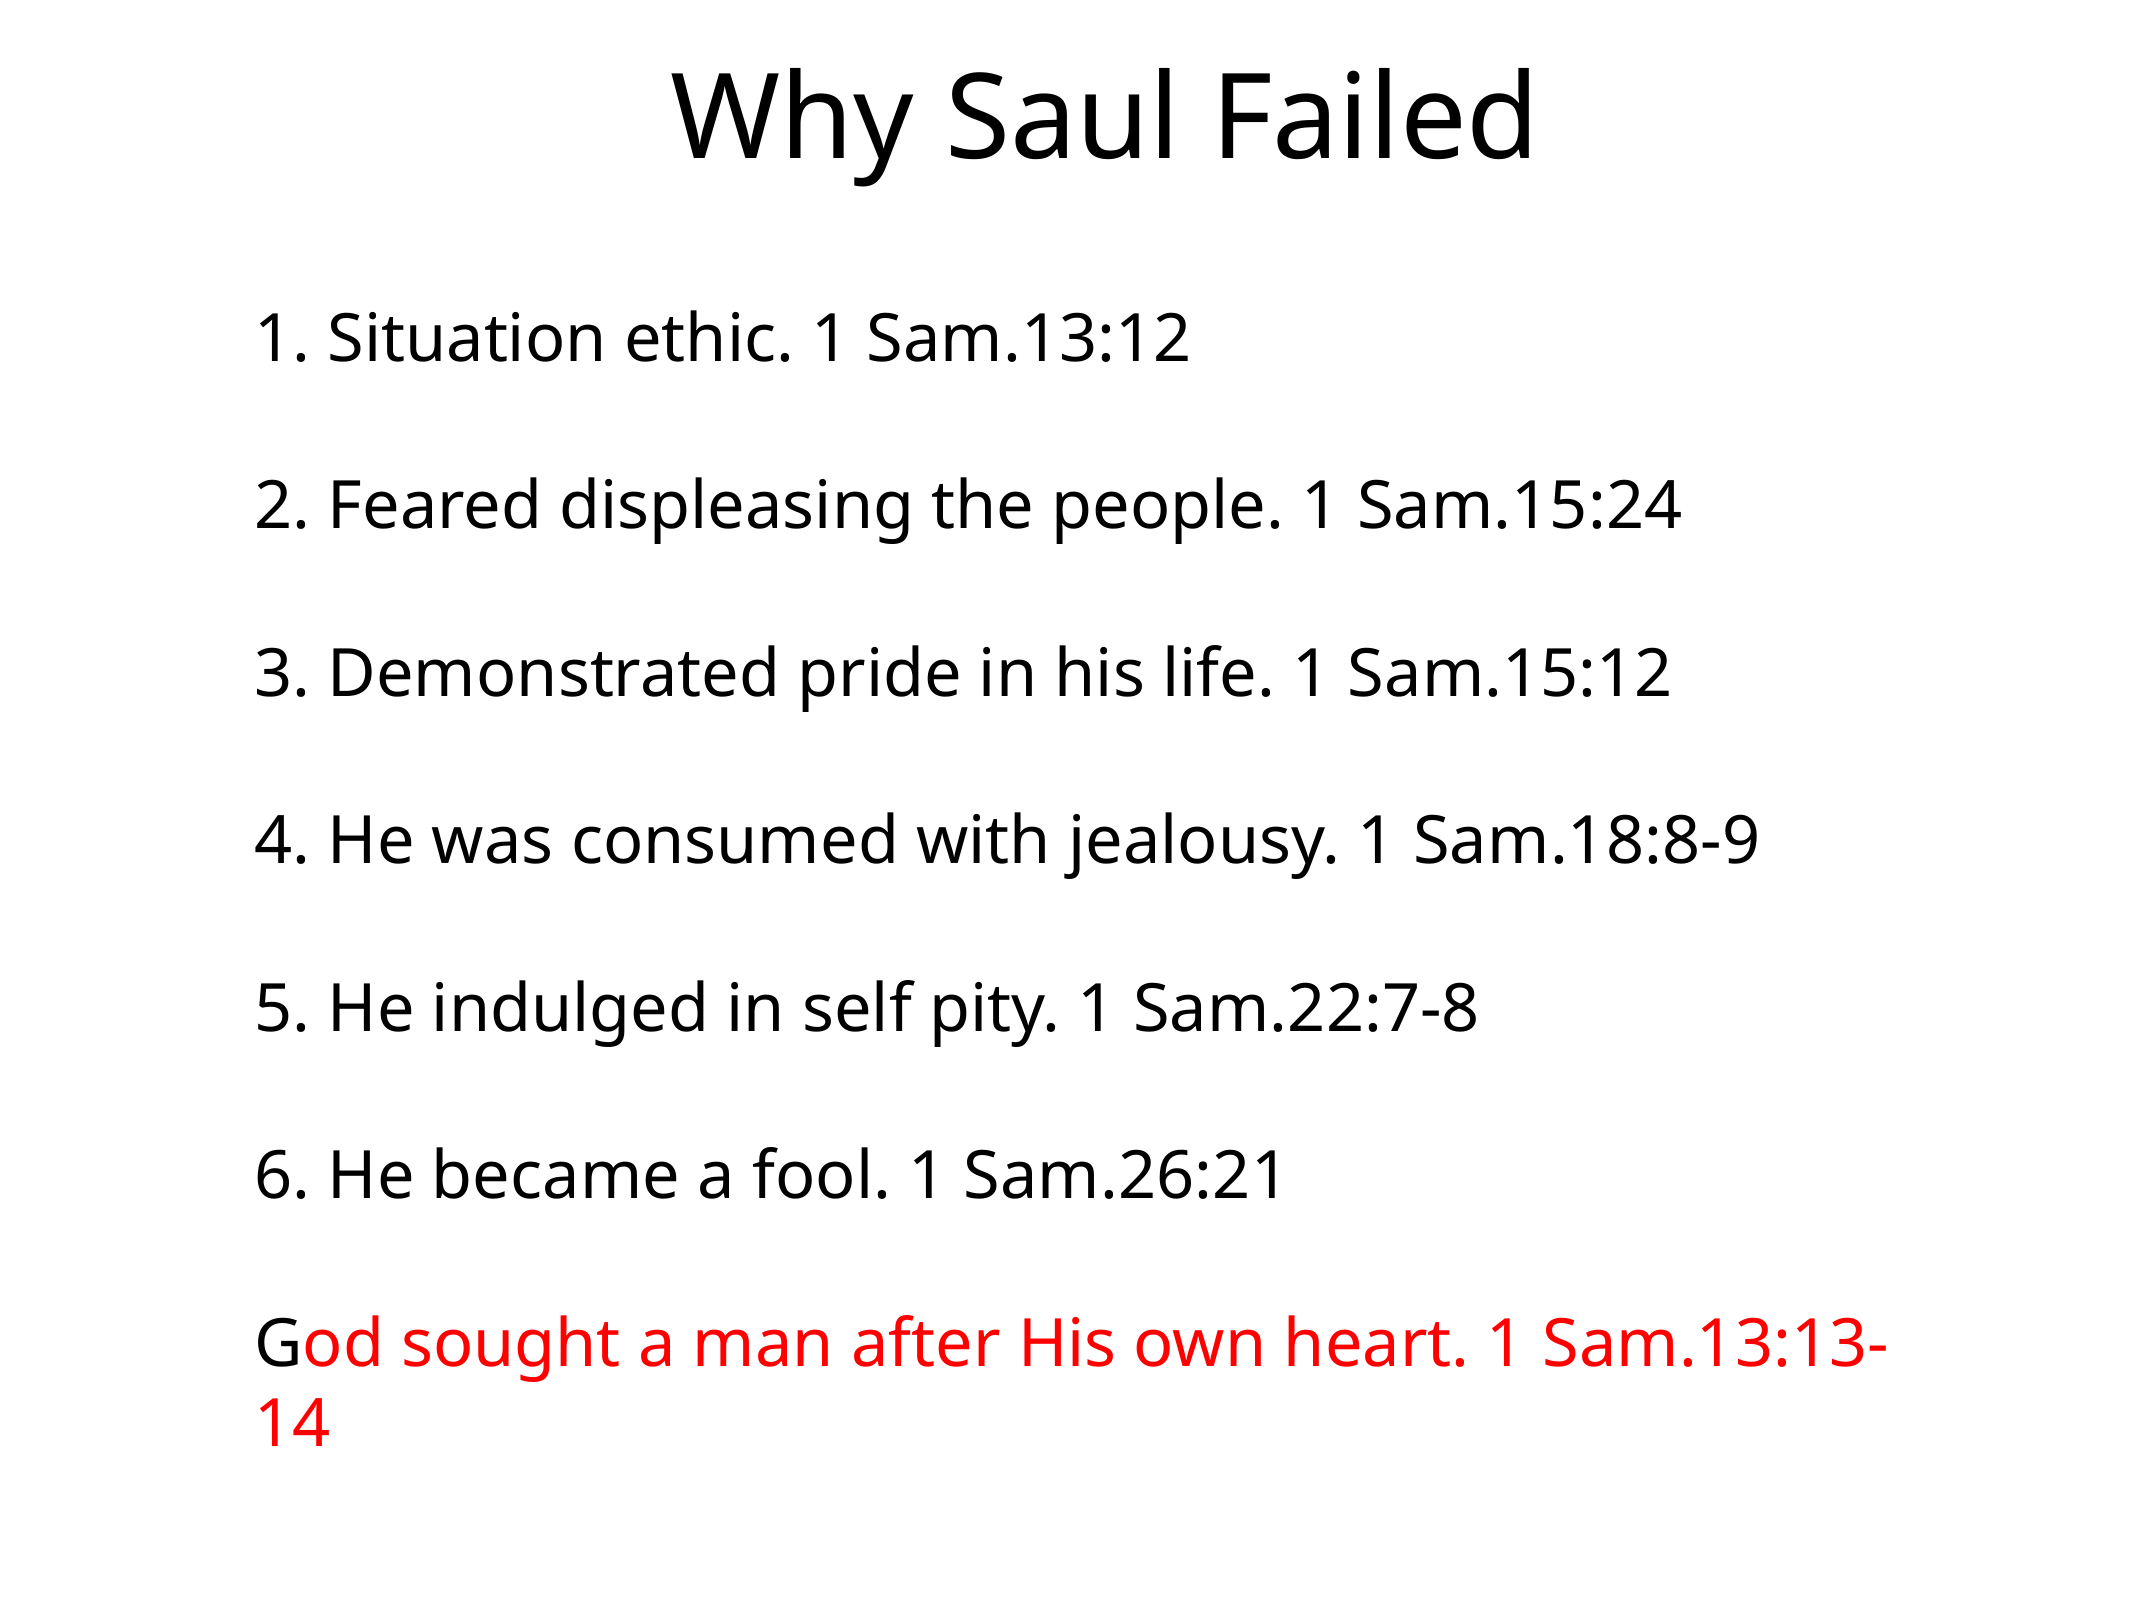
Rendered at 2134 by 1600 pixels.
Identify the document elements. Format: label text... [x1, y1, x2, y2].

list 1. Situation ethic. 1 Sam.13:12 2. Feared displeasing the people. 1 Sam.15:24 3. Demonstrated pride in his life. 1 Sam.15:12 4. He was consumed with jealousy. 1 Sam.18:8-9 5. He indulged in self pity. 1 Sam.22:7-8 6. He became a fool. 1 Sam.26:21 God sought a man after His own heart. 1 Sam.13:13-14 [245, 239, 1965, 1515]
title Why Saul Failed [226, 18, 1984, 205]
